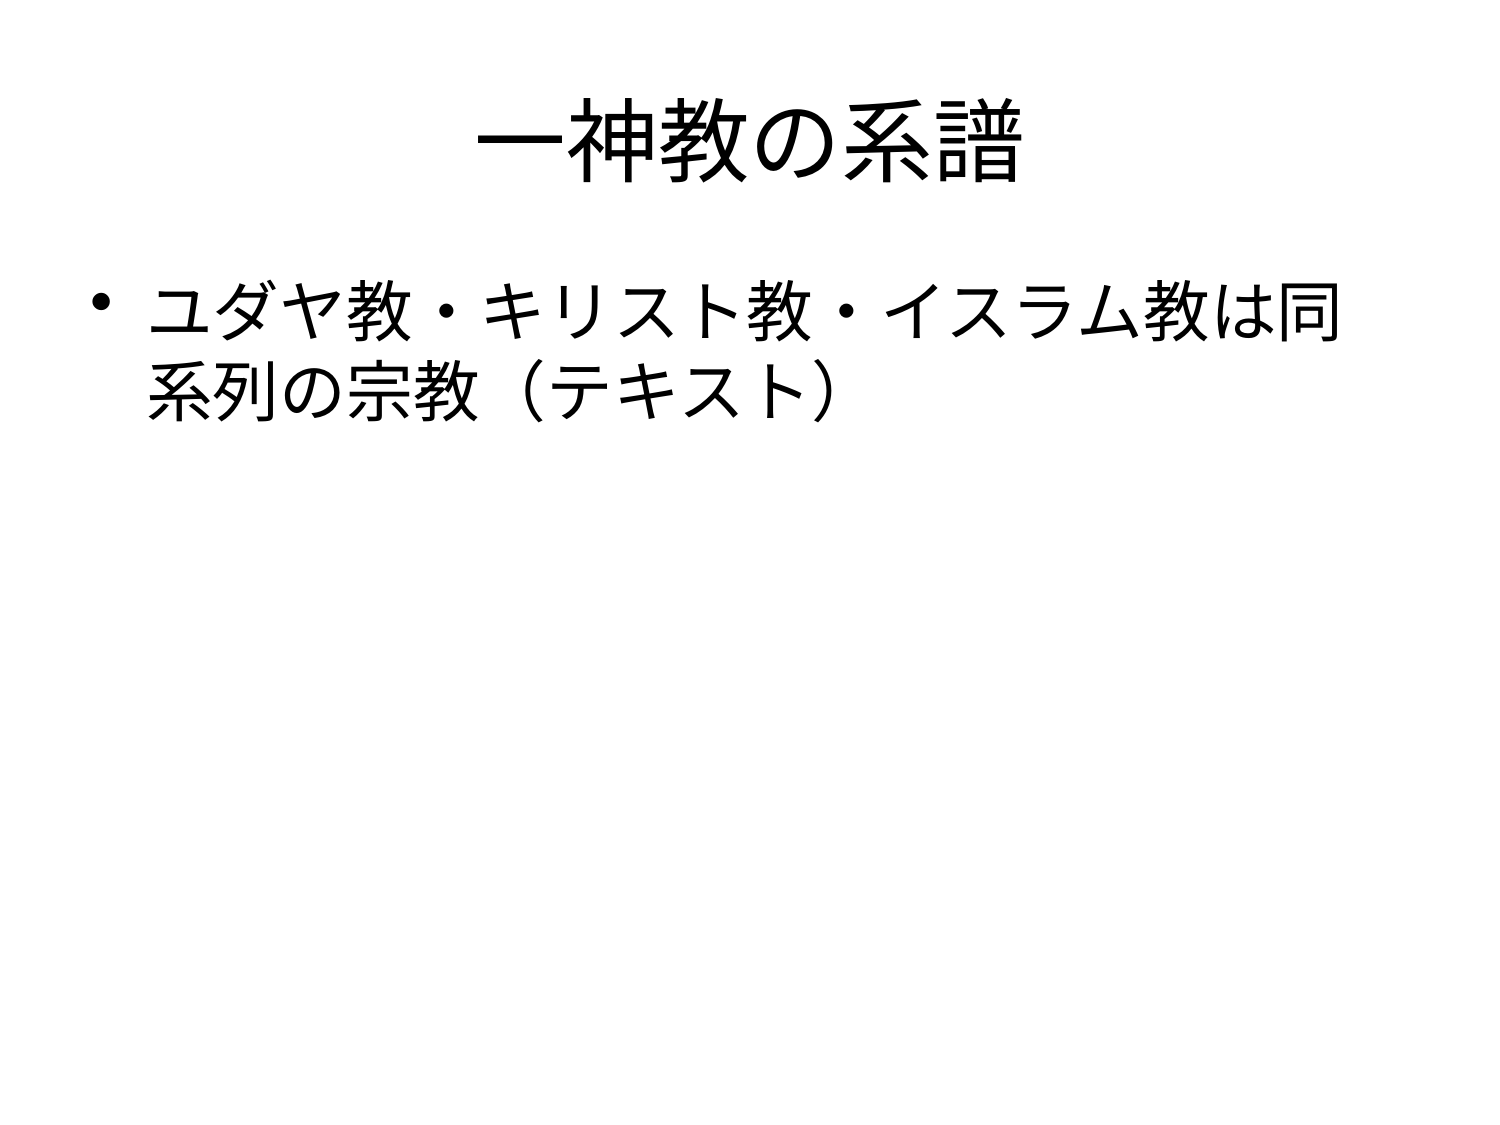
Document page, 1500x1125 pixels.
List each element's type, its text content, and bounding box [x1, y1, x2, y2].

list ユダヤ教・キリスト教・イスラム教は同系列の宗教（テキスト） [74, 262, 1426, 1006]
title 一神教の系譜 [74, 44, 1426, 233]
